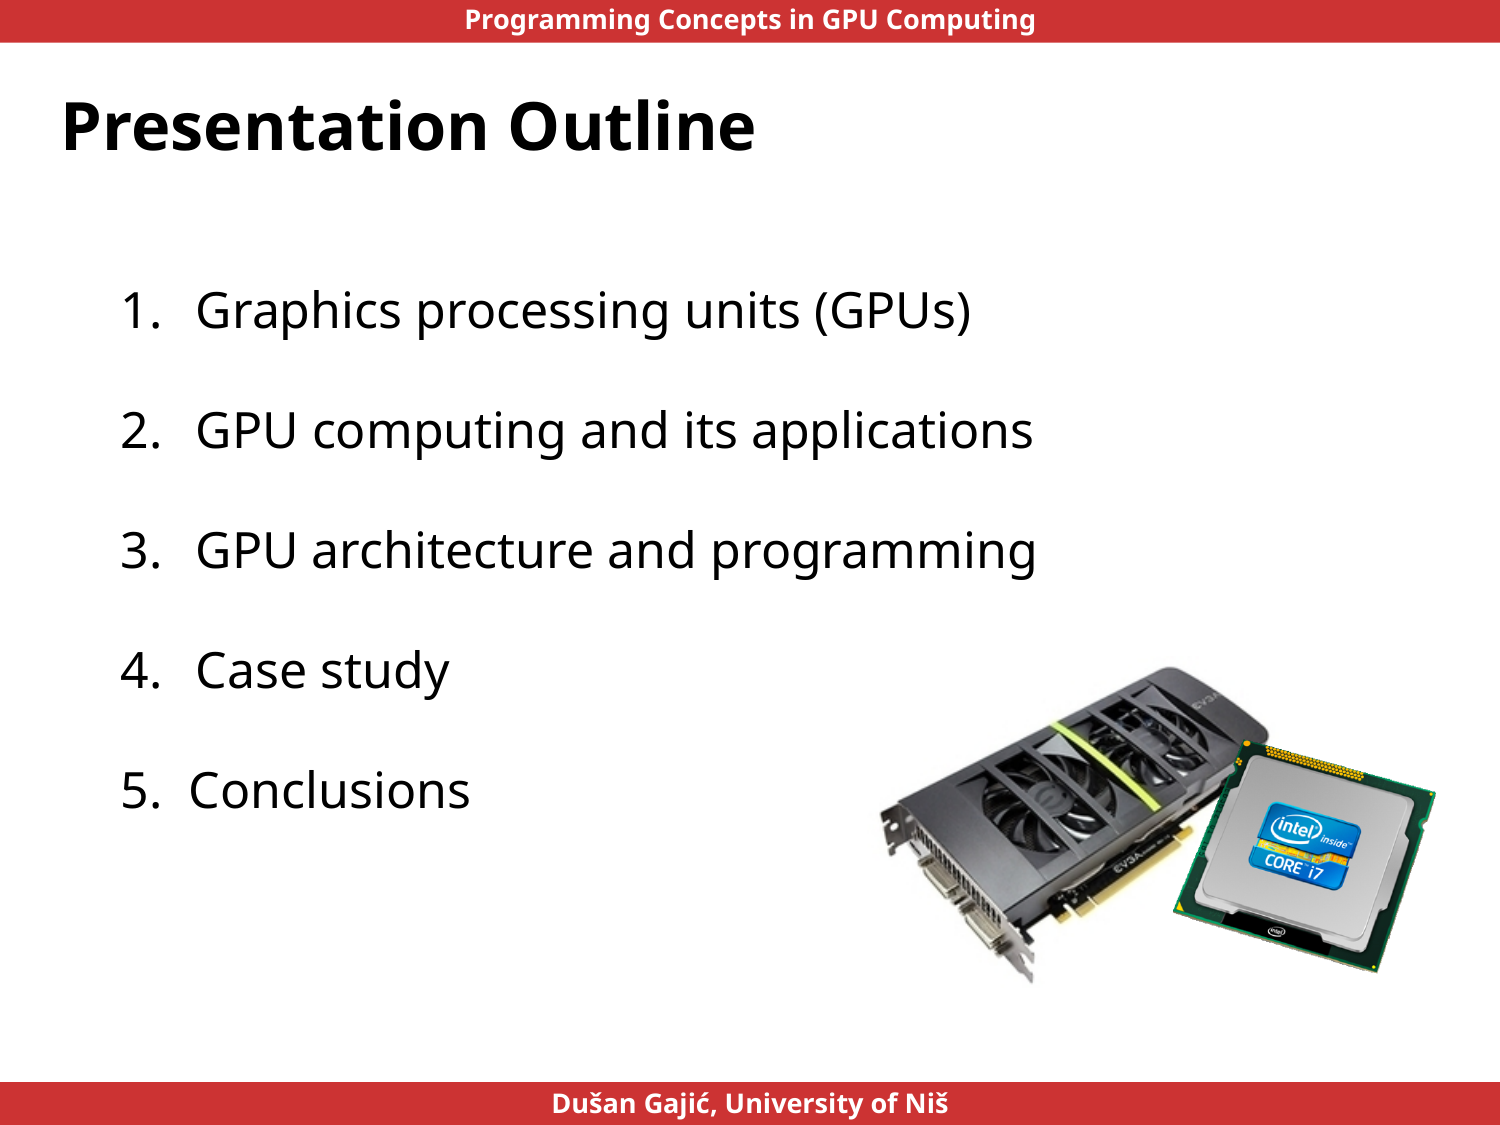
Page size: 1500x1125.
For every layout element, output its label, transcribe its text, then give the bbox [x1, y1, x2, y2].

picture [867, 656, 1436, 988]
text_box Graphics processing units (GPUs) GPU computing and its applications GPU architecture and programming Case study 5. Conclusions [106, 270, 1500, 1125]
text_box Presentation Outline [45, 76, 773, 172]
